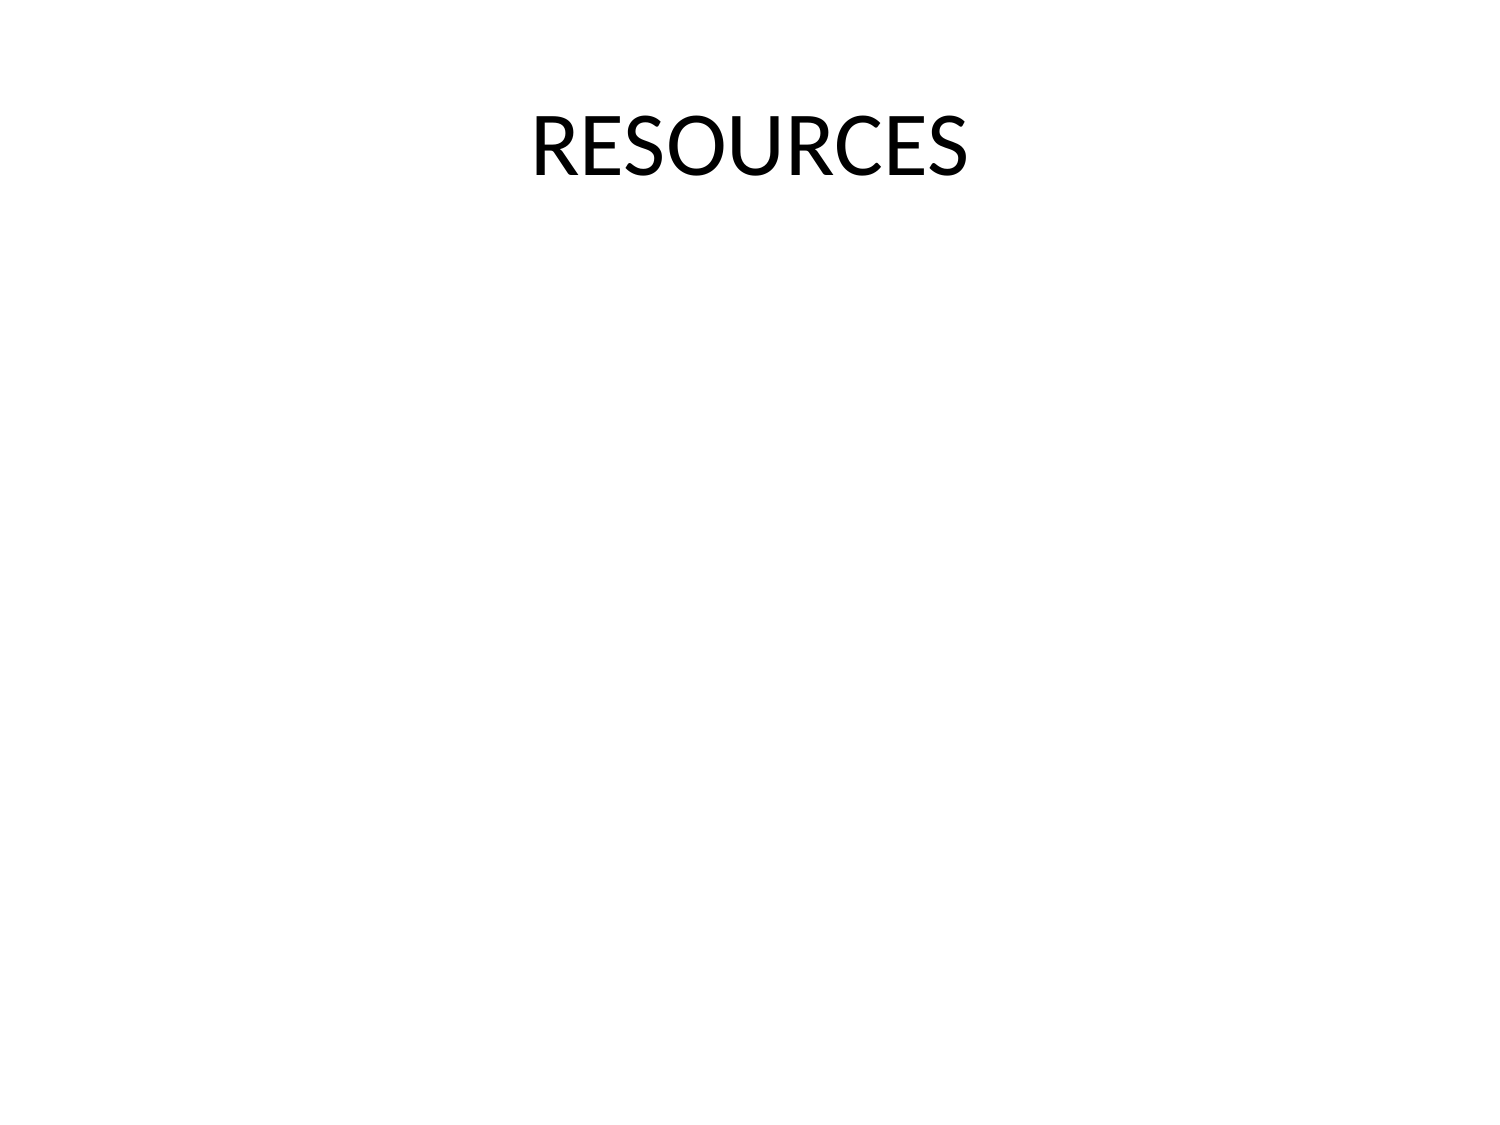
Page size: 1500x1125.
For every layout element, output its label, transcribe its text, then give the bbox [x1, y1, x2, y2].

title RESOURCES [75, 45, 1425, 233]
